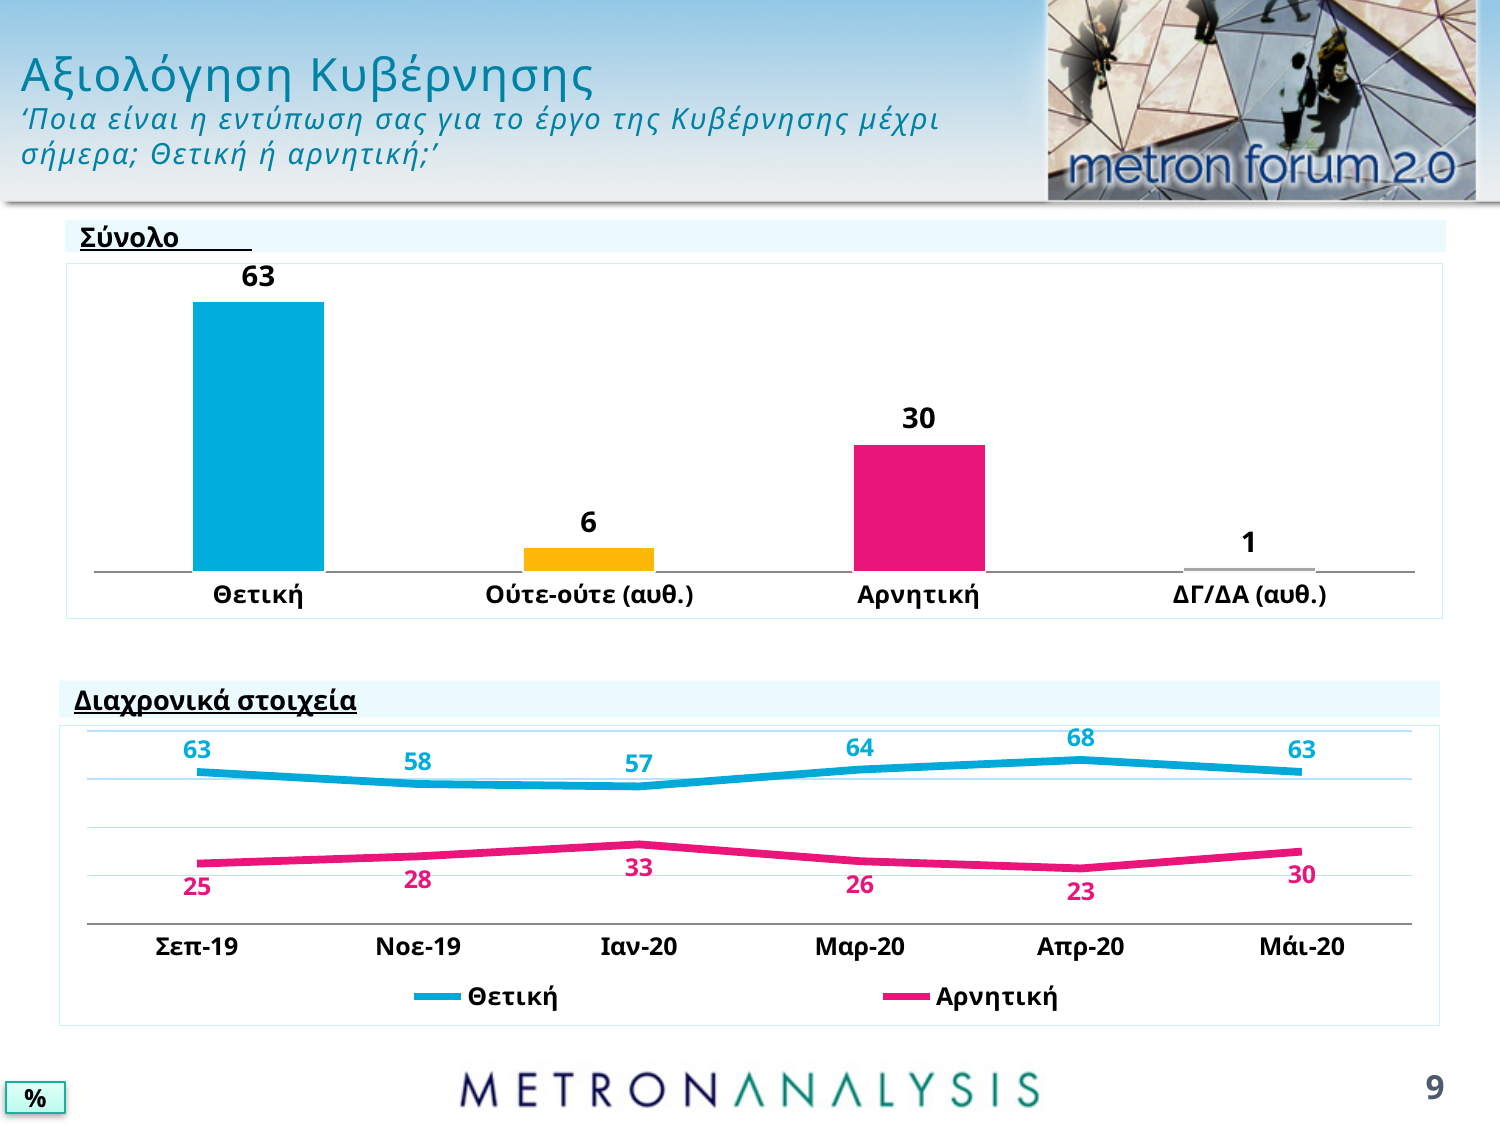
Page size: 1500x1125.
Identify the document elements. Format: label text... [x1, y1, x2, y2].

chart [58, 719, 1441, 1027]
chart [65, 255, 1443, 619]
slide_number 9 [1376, 1058, 1495, 1119]
picture [0, 0, 1500, 1125]
list Σύνολο [64, 219, 1446, 253]
title Αξιολόγηση Κυβέρνησης ‘Ποια είναι η εντύπωση σας για το έργο της Κυβέρνησης μέχρι σήμερα; Θετική ή αρνητική;’ [5, 19, 1034, 197]
text_box % [5, 1081, 66, 1114]
text_box Διαχρονικά στοιχεία [59, 680, 1441, 718]
